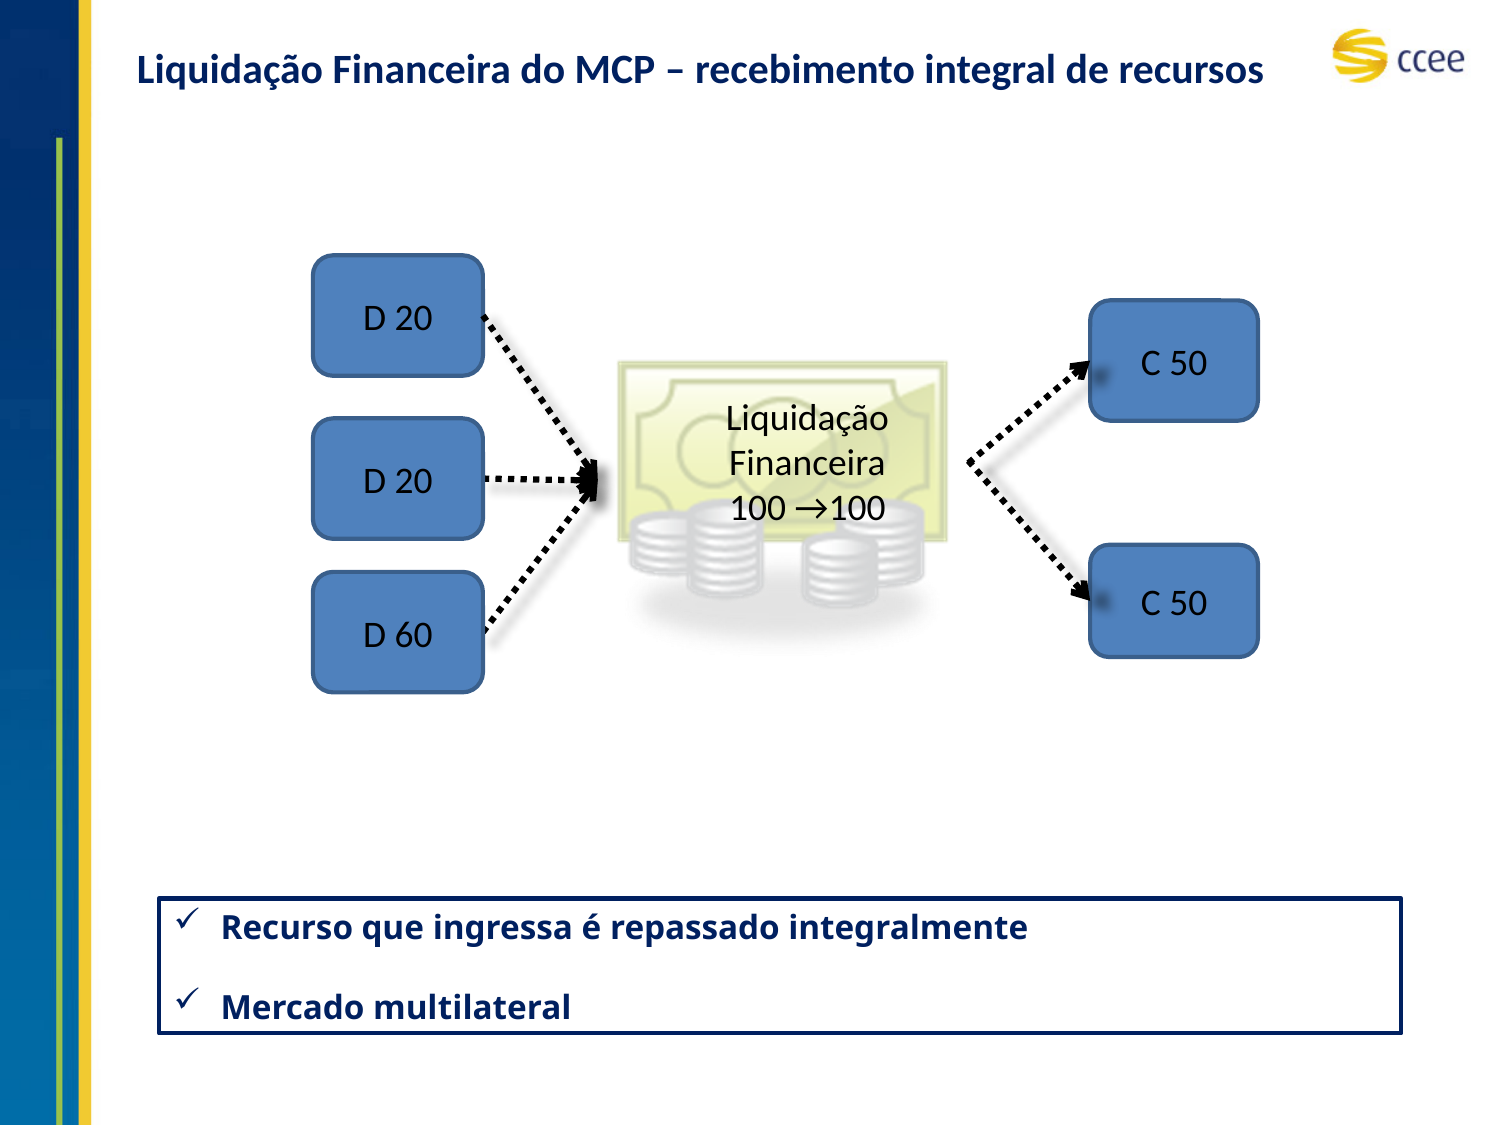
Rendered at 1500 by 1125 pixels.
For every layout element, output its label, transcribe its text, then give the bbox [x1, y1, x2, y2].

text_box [482, 315, 598, 477]
picture [0, 0, 1498, 1125]
text_box D 20 [310, 253, 486, 378]
text_box D 60 [310, 569, 486, 695]
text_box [968, 461, 1091, 602]
text_box Recurso que ingressa é repassado integralmente Mercado multilateral [158, 898, 1402, 1034]
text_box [482, 480, 598, 633]
title Liquidação Financeira do MCP – recebimento integral de recursos [121, 31, 1353, 102]
text_box C 50 [1088, 298, 1261, 423]
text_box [968, 360, 1091, 461]
text_box C 50 [1088, 542, 1261, 660]
text_box D 20 [310, 416, 477, 541]
